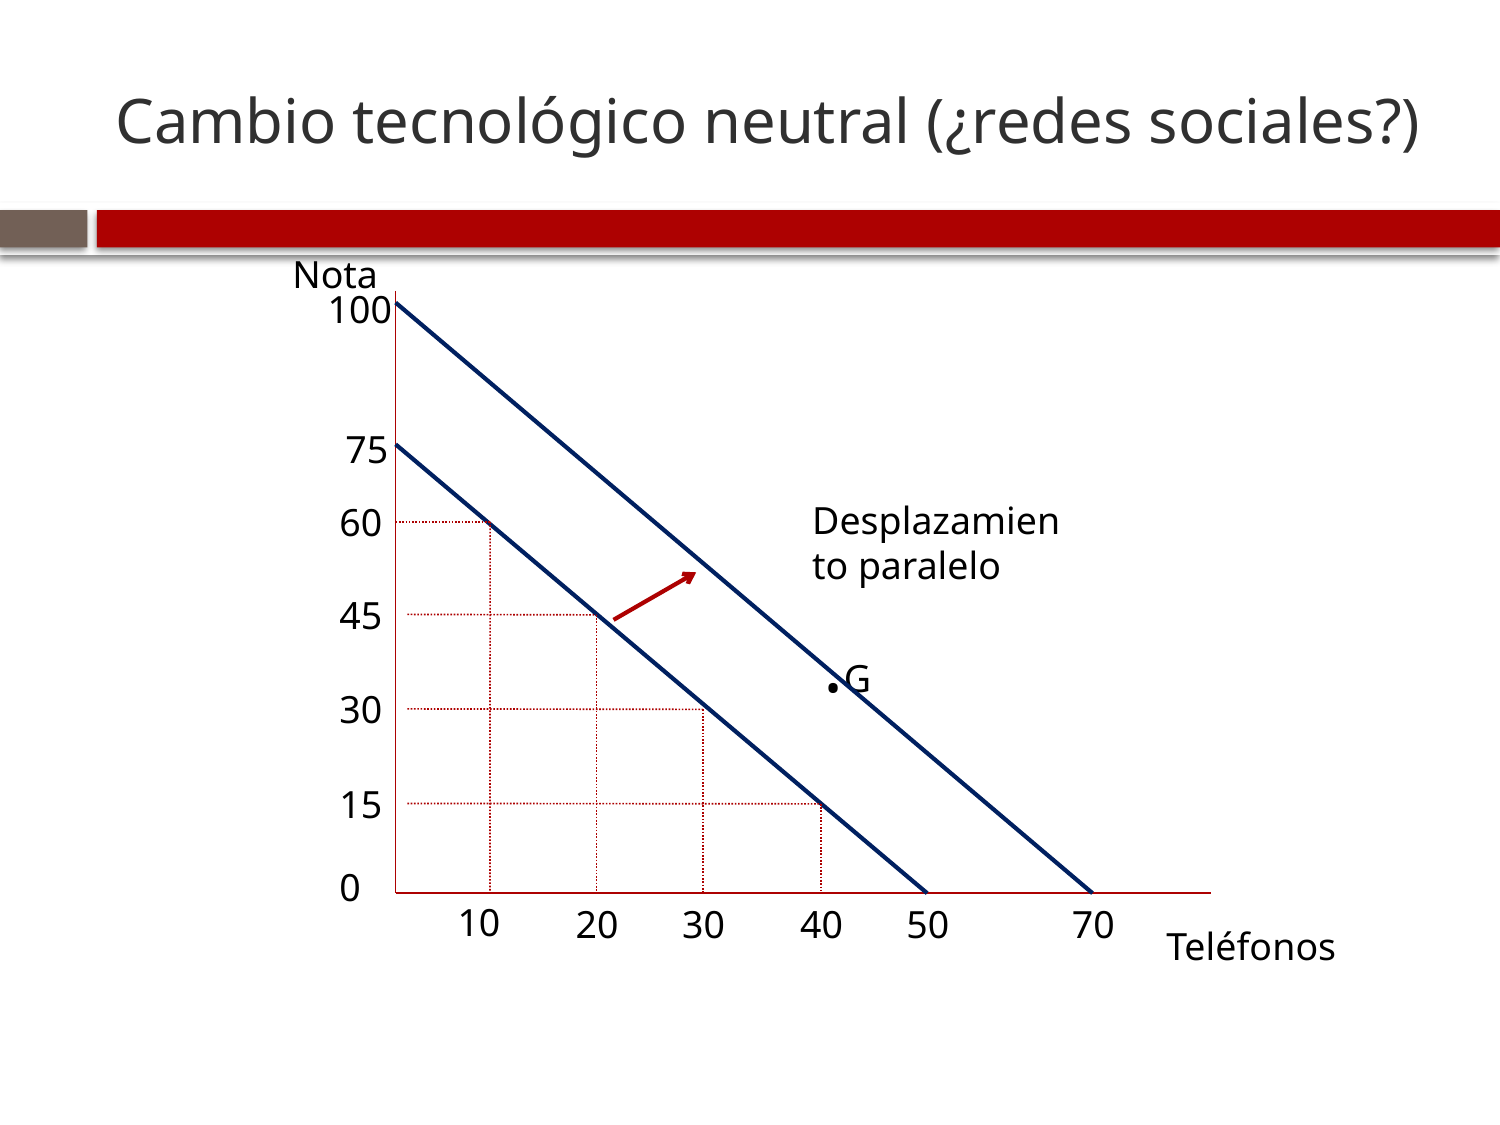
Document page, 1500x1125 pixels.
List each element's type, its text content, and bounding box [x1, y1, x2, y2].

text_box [395, 302, 1093, 894]
text_box 60 [324, 491, 388, 552]
text_box 30 [324, 679, 388, 739]
text_box 100 [312, 278, 408, 339]
title Cambio tecnológico neutral (¿redes sociales?) [100, 37, 1438, 200]
text_box 70 [1057, 904, 1152, 953]
text_box 30 [667, 906, 762, 953]
text_box 10 [442, 906, 538, 952]
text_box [613, 572, 697, 621]
text_box Teléfonos [1151, 915, 1353, 976]
text_box 40 [785, 906, 880, 953]
text_box 0 [324, 856, 396, 916]
text_box 50 [891, 905, 987, 953]
text_box 75 [330, 419, 389, 479]
text_box 45 [324, 584, 388, 645]
text_box 15 [324, 773, 388, 834]
text_box Nota [277, 243, 420, 304]
text_box 20 [560, 906, 656, 953]
